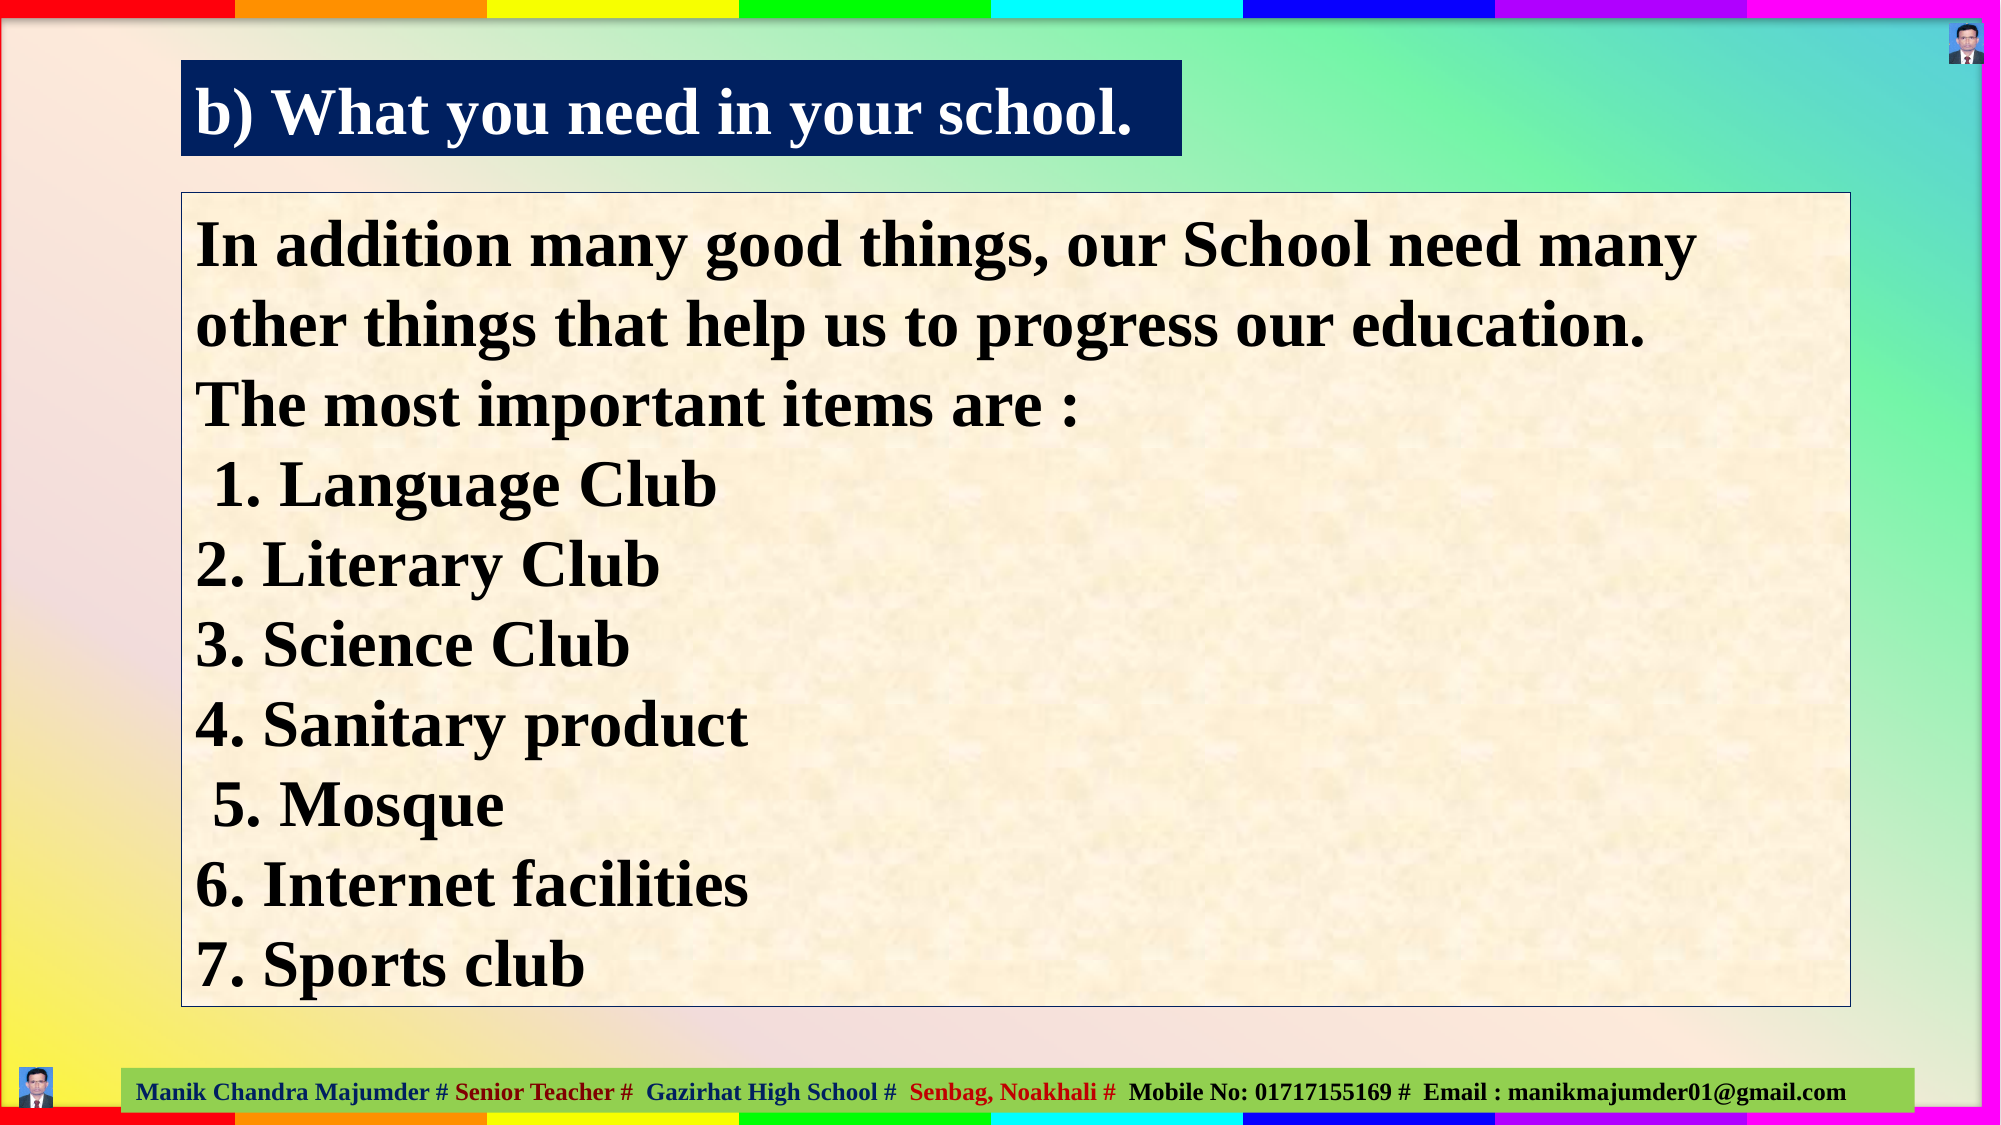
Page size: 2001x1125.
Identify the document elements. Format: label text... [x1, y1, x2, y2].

text_box In addition many good things, our School need many other things that help us to progress our education. The most important items are : 1. Language Club 2. Literary Club 3. Science Club 4. Sanitary product 5. Mosque 6. Internet facilities 7. Sports club [181, 192, 1851, 1007]
picture [0, 0, 2000, 1125]
text_box b) What you need in your school. [181, 60, 1182, 156]
